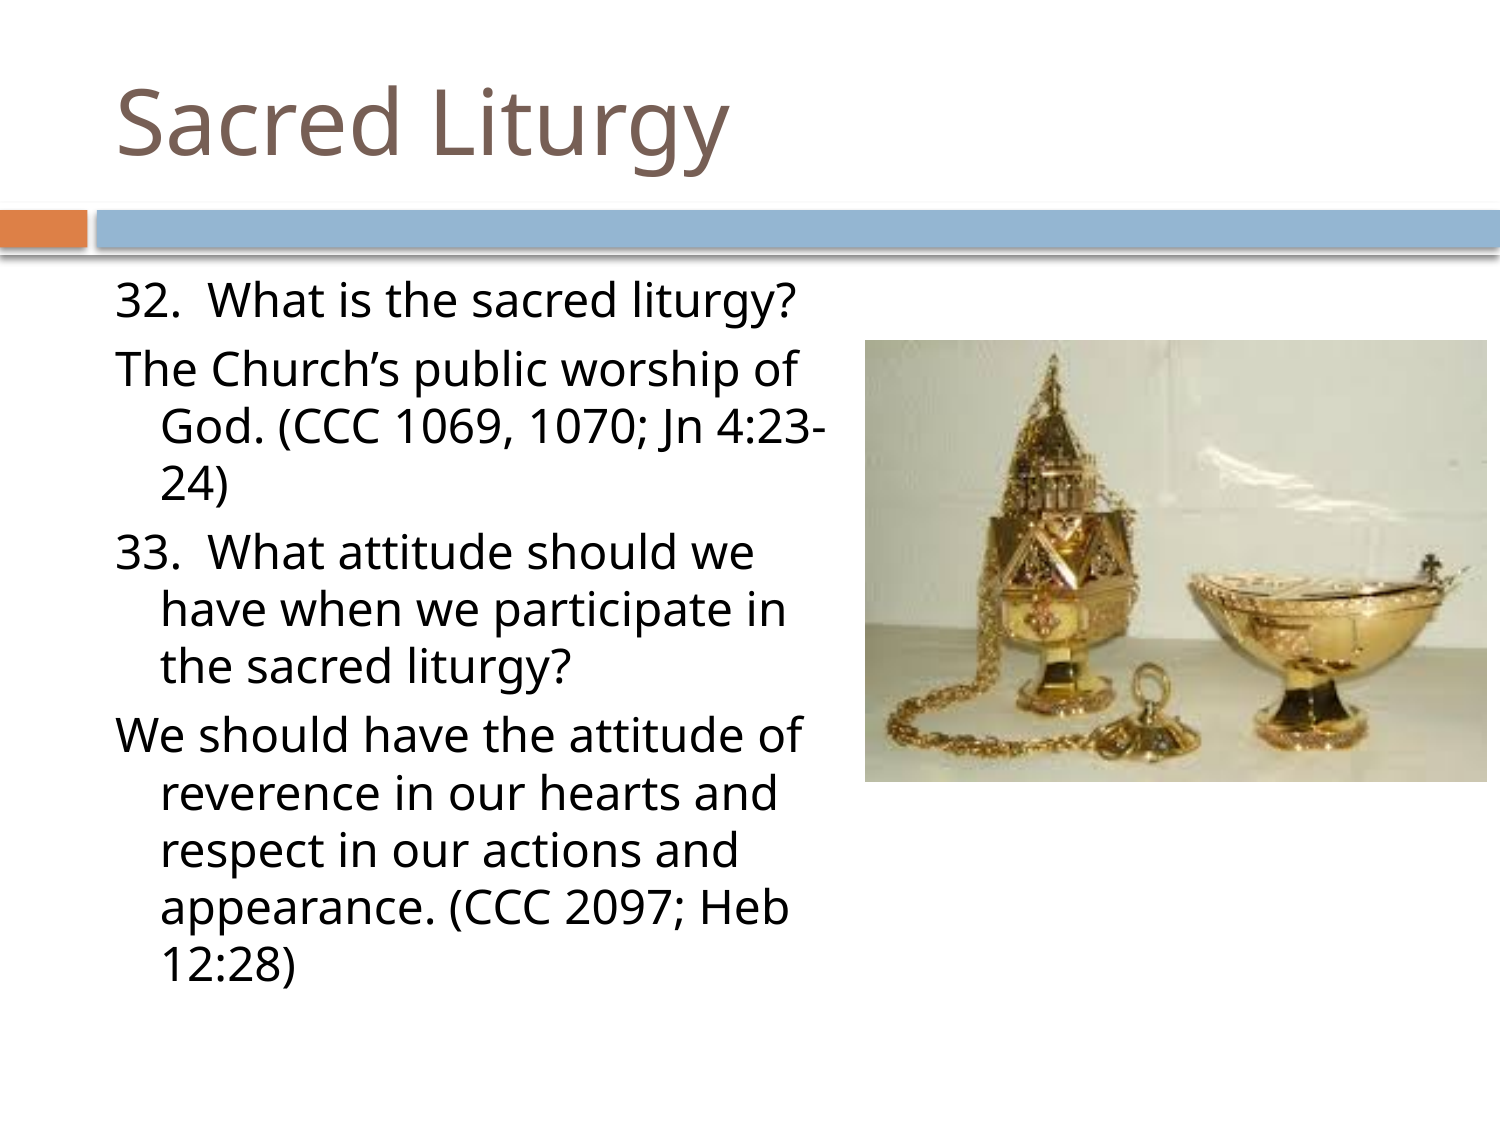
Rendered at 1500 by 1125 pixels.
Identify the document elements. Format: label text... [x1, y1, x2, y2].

picture [864, 339, 1488, 783]
list 32. What is the sacred liturgy? The Church’s public worship of God. (CCC 1069, 1070; Jn 4:23-24) 33. What attitude should we have when we participate in the sacred liturgy? We should have the attitude of reverence in our hearts and respect in our actions and appearance. (CCC 2097; Heb 12:28) [100, 262, 866, 1000]
title Sacred Liturgy [100, 37, 1438, 200]
